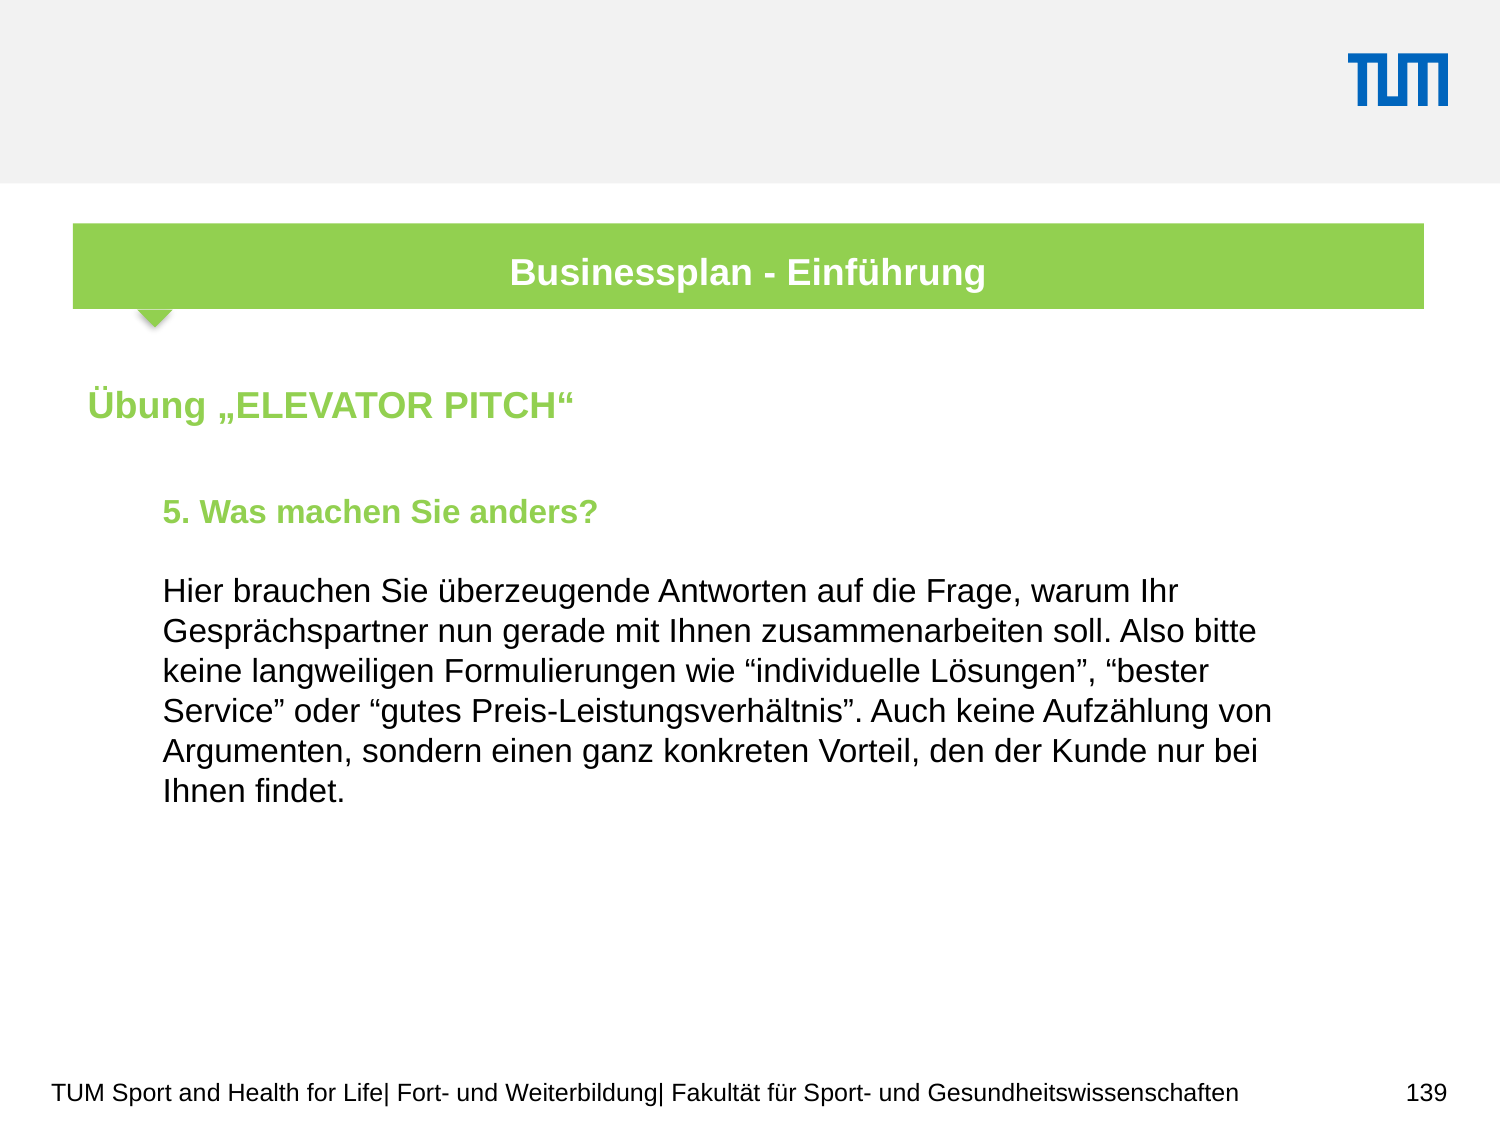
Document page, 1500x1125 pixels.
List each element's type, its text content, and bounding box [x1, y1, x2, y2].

text_box 139 [1111, 1061, 1448, 1122]
text_box Übung „ELEVATOR PITCH“ 5. Was machen Sie anders? Hier brauchen Sie überzeugende Antworten auf die Frage, warum Ihr Gesprächspartner nun gerade mit Ihnen zusammenarbeiten soll. Also bitte keine langweiligen Formulierungen wie “individuelle Lösungen”, “bester Service” oder “gutes Preis-Leistungsverhältnis”. Auch keine Aufzählung von Argumenten, sondern einen ganz konkreten Vorteil, den der Kunde nur bei Ihnen findet. [72, 309, 1351, 817]
list Businessplan - Einführung [72, 223, 1424, 309]
